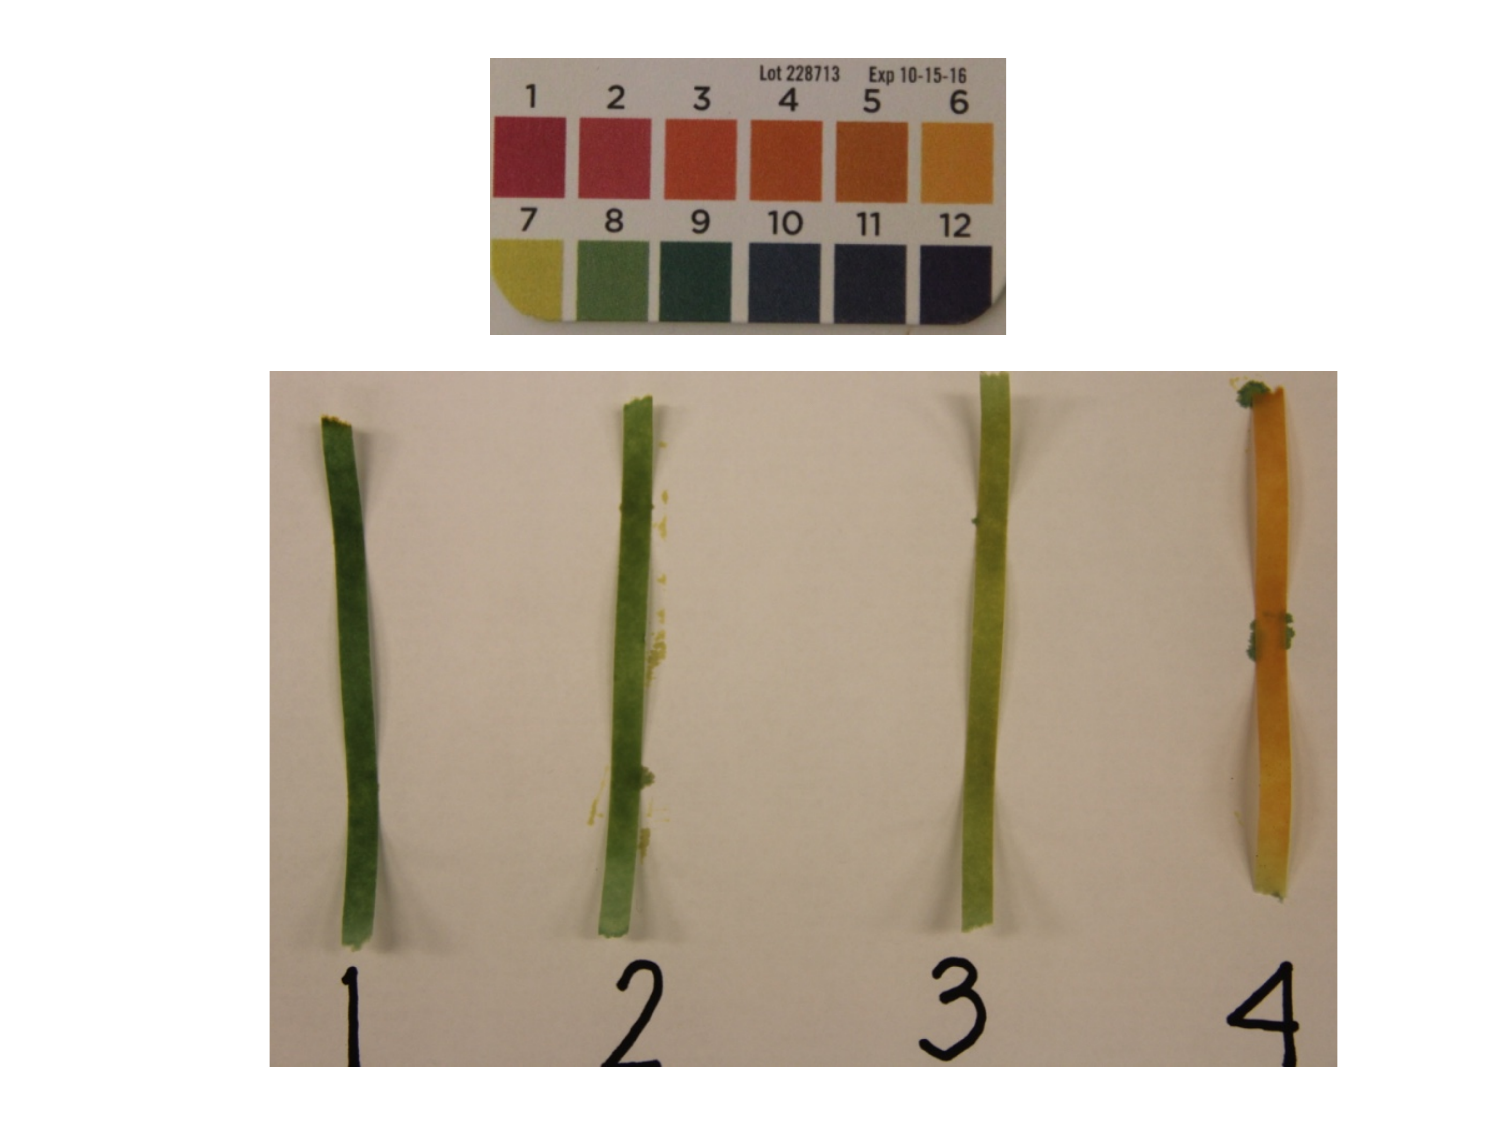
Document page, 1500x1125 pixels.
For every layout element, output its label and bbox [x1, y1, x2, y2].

picture [490, 58, 1007, 335]
picture [269, 371, 1338, 1067]
